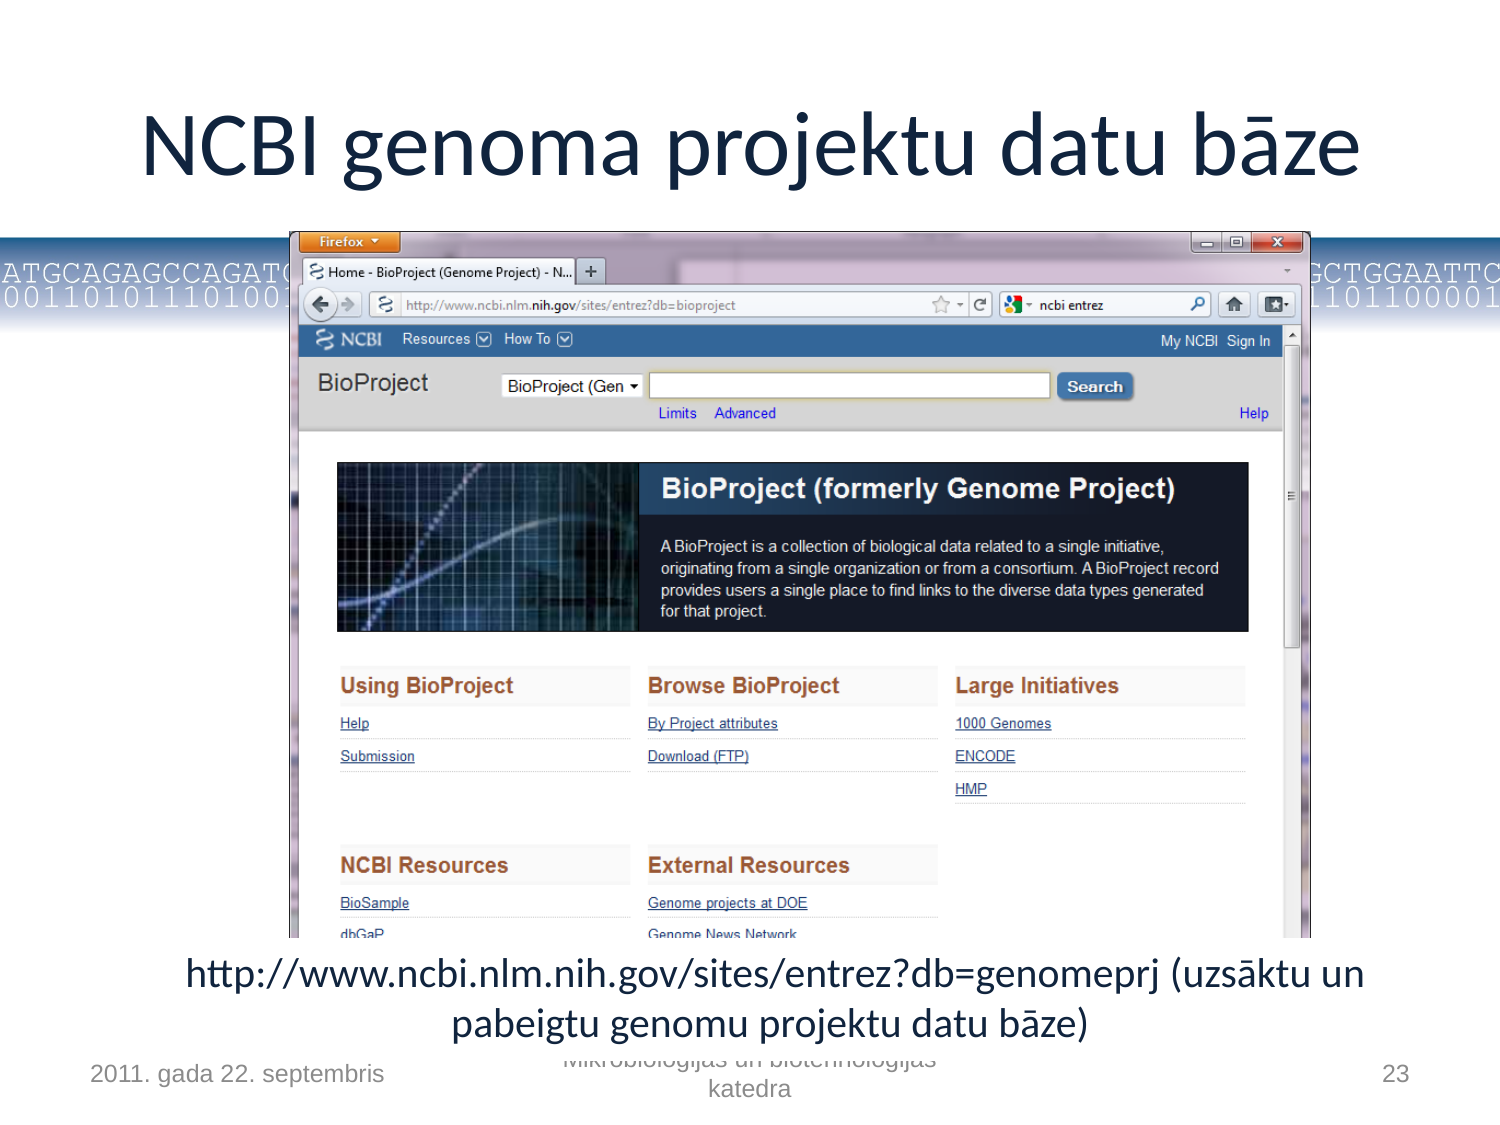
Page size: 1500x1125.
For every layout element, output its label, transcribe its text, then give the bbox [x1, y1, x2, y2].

list http://www.ncbi.nlm.nih.gov/sites/entrez?db=genomeprj (uzsāktu un pabeigtu genomu projektu datu bāze) [95, 938, 1455, 1061]
slide_number 23 [1074, 1061, 1425, 1103]
title NCBI genoma projektu datu bāze [100, 45, 1425, 233]
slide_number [75, 1042, 425, 1103]
picture [0, 0, 1500, 1125]
footer Mikrobioloģijas un biotehnoloģijas katedra [512, 1061, 988, 1103]
